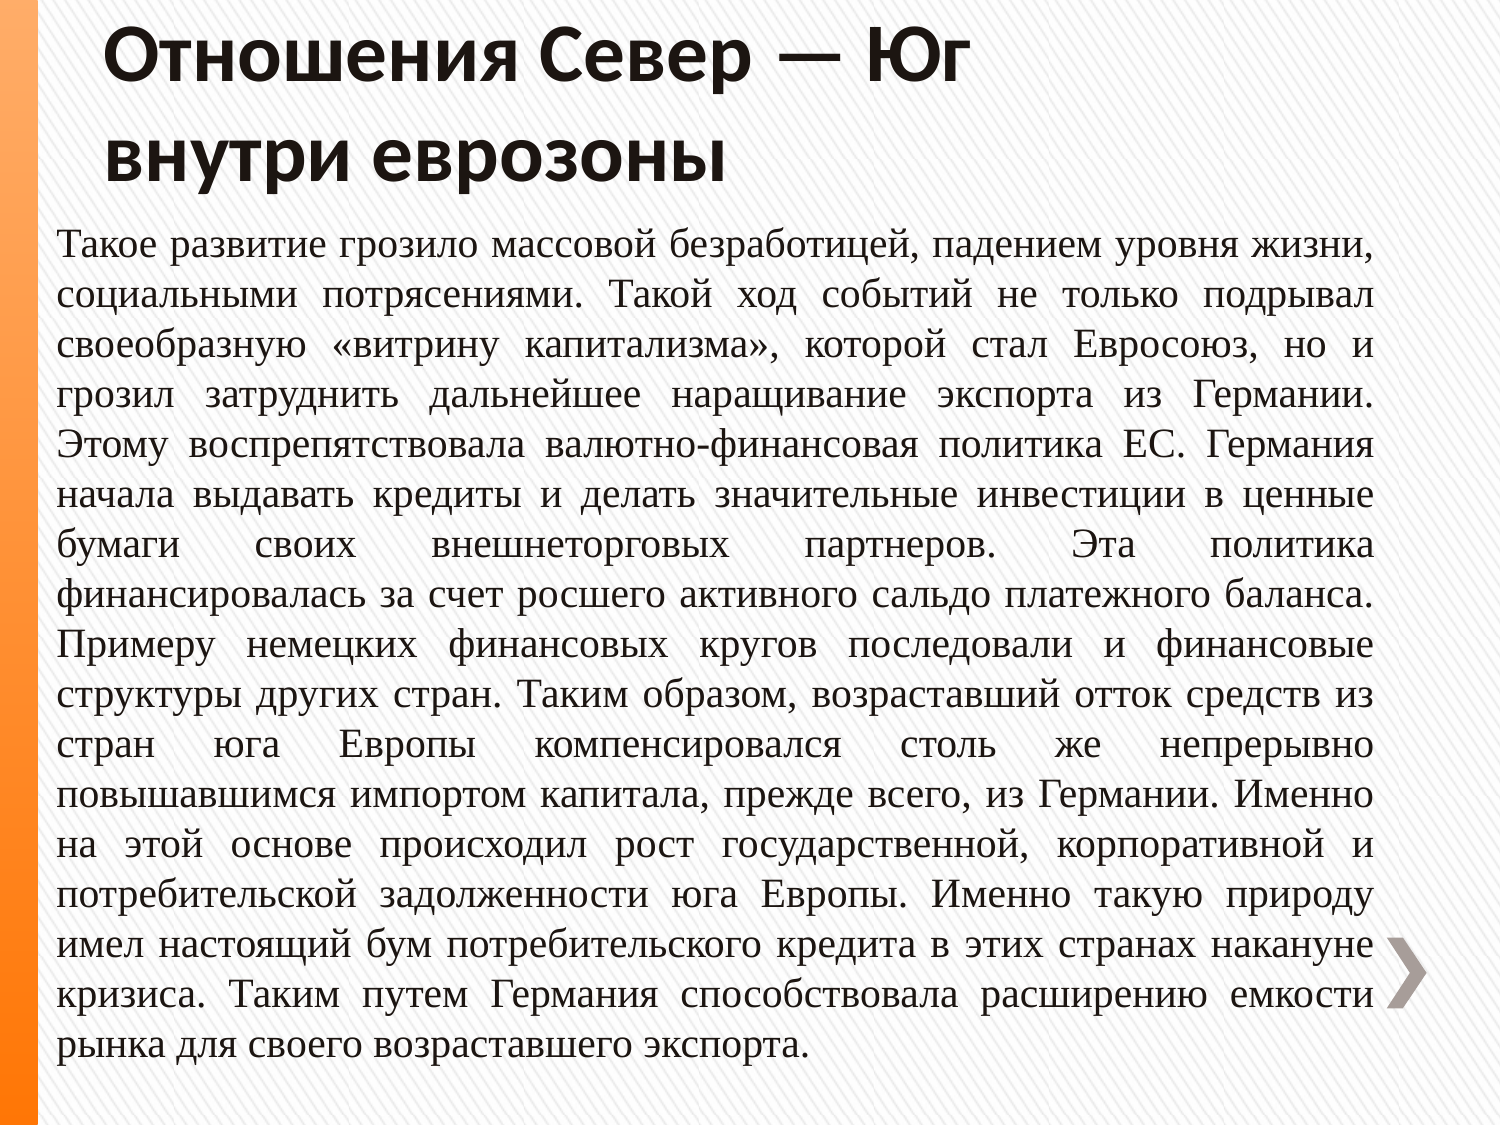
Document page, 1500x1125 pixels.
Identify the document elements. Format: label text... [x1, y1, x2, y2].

list Такое развитие грозило массовой безработицей, падением уровня жизни, социальными потрясениями. Такой ход событий не только подрывал своеобразную «витрину капитализма», которой стал Евросоюз, но и грозил затруднить дальнейшее наращивание экспорта из Германии. Этому воспрепятствовала валютно-финансовая политика ЕС. Германия начала выдавать кредиты и делать значительные инвестиции в ценные бумаги своих внешнеторговых партнеров. Эта политика финансировалась за счет росшего активного сальдо платежного баланса. Примеру немецких финансовых кругов последовали и финансовые структуры других стран. Таким образом, возраставший отток средств из стран юга Европы компенсировался столь же непрерывно повышавшимся импортом капитала, прежде всего, из Германии. Именно на этой основе происходил рост государственной, корпоративной и потребительской задолженности юга Европы. Именно такую природу имел настоящий бум потребительского кредита в этих странах накануне кризиса. Таким путем Германия способствовала расширению емкости рынка для своего возраставшего экспорта. [40, 207, 1390, 1102]
title Отношения Север — Юг внутри еврозоны [88, 90, 1063, 206]
